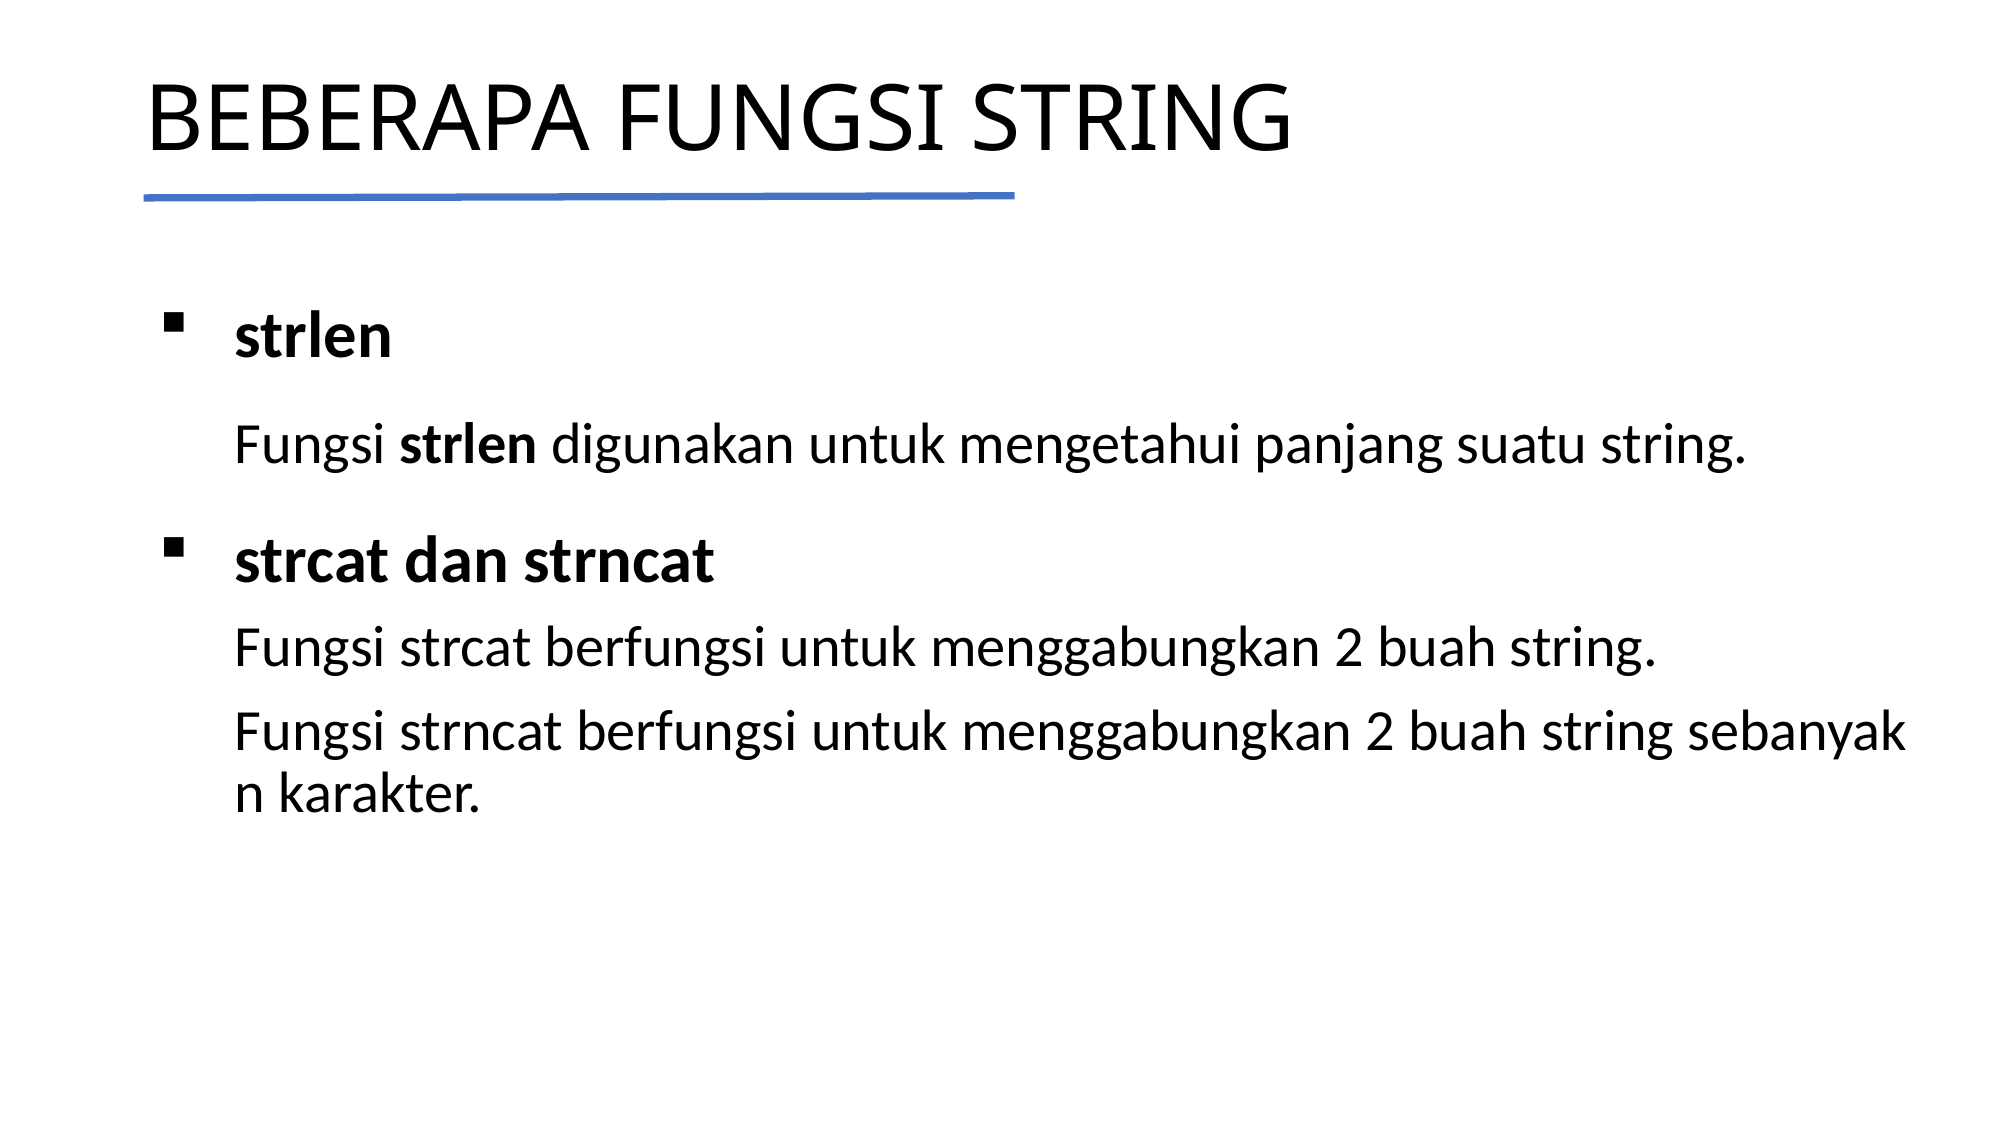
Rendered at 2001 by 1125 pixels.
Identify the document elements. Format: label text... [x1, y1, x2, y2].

list strlen Fungsi strlen digunakan untuk mengetahui panjang suatu string. strcat dan strncat Fungsi strcat berfungsi untuk menggabungkan 2 buah string. Fungsi strncat berfungsi untuk menggabungkan 2 buah string sebanyak n karakter. [143, 242, 1928, 963]
title BEBERAPA FUNGSI STRING [129, 45, 1900, 196]
